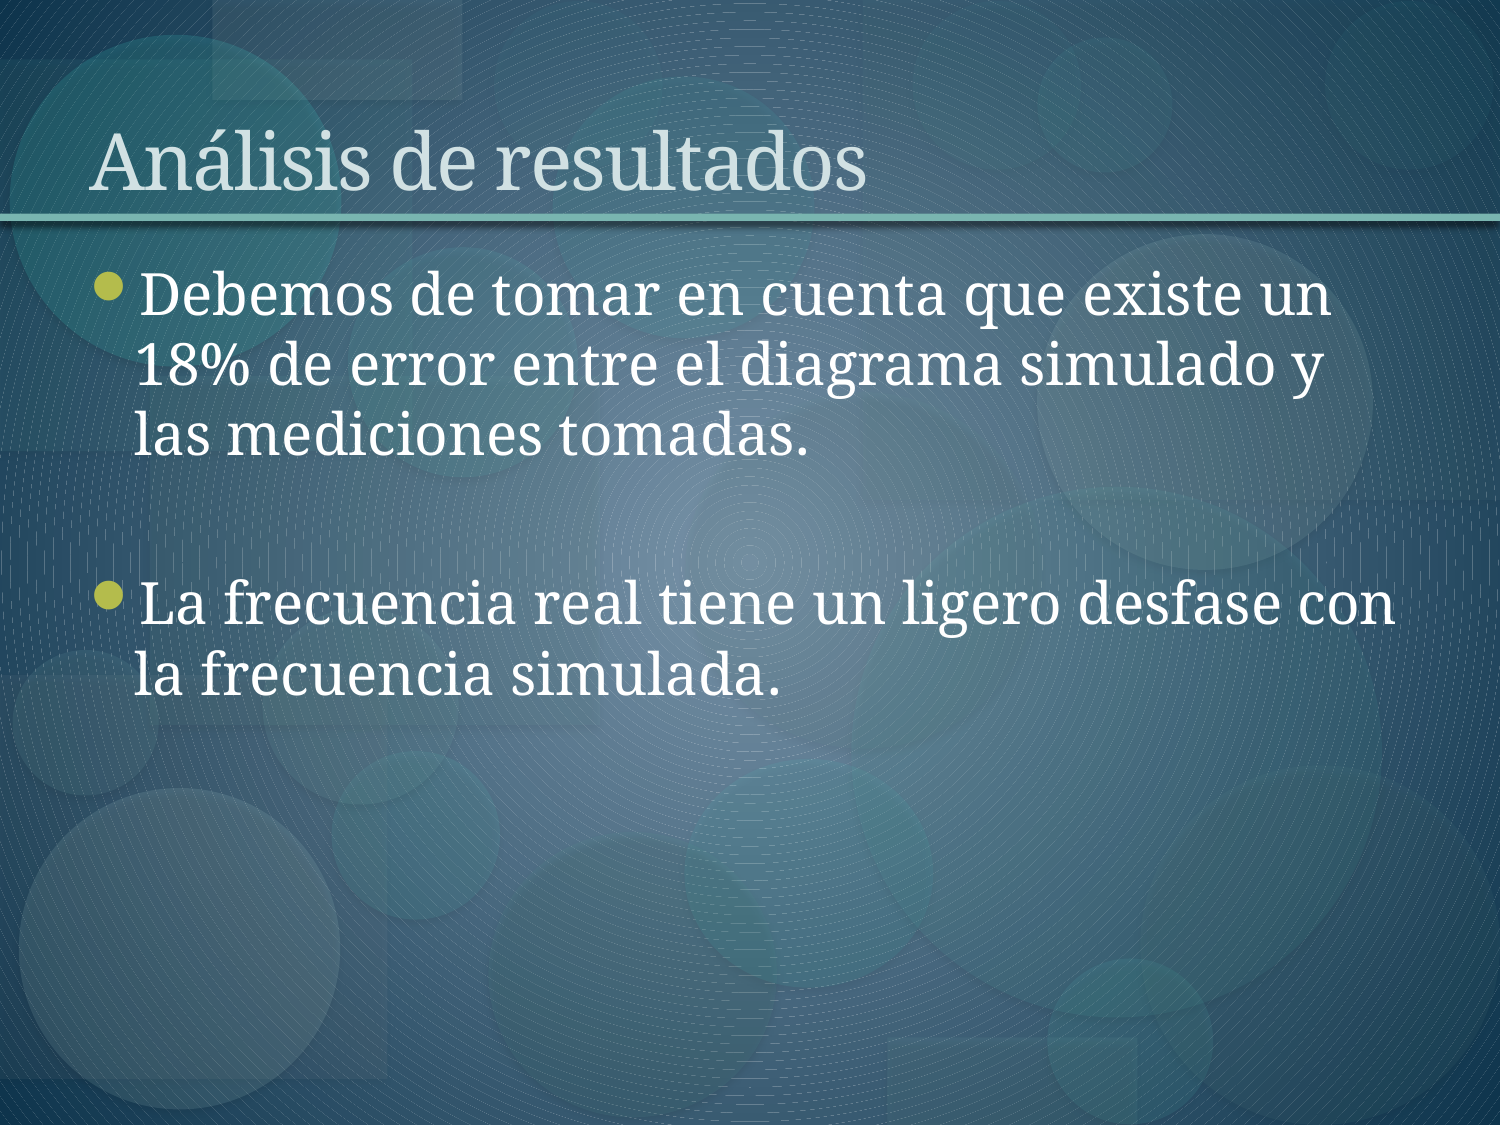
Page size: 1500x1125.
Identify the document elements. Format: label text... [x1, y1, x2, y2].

list Debemos de tomar en cuenta que existe un 18% de error entre el diagrama simulado y las mediciones tomadas. La frecuencia real tiene un ligero desfase con la frecuencia simulada. [74, 249, 1426, 1001]
title Análisis de resultados [75, 26, 1425, 214]
